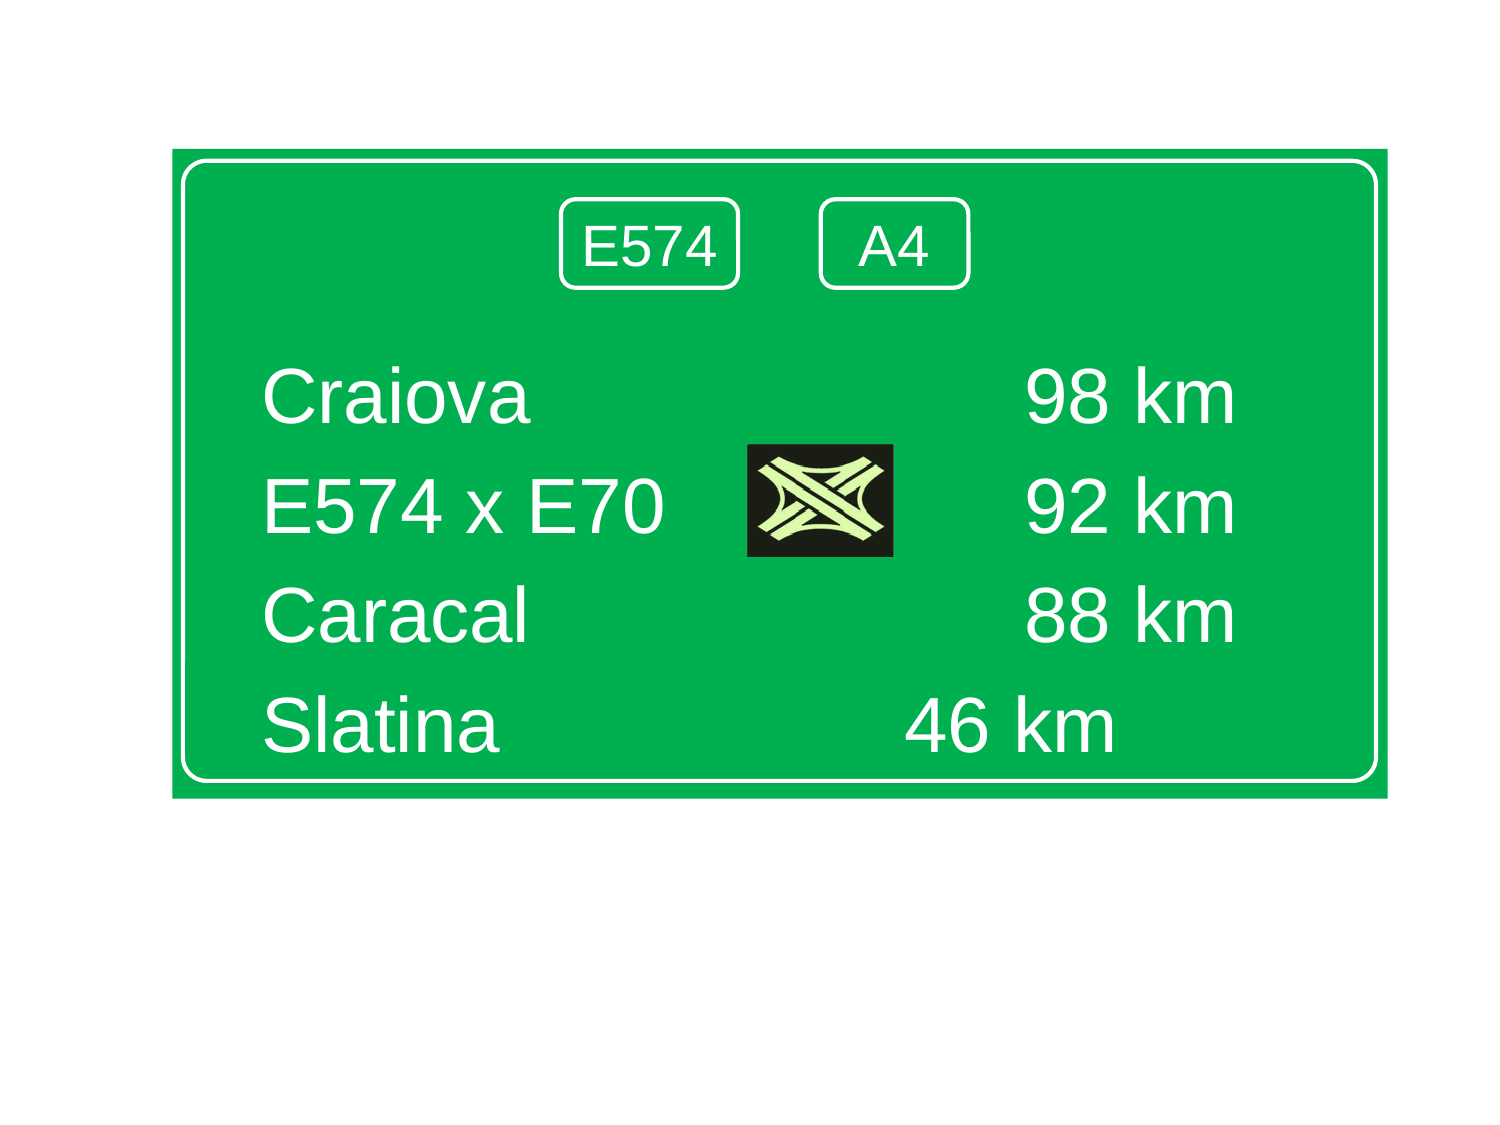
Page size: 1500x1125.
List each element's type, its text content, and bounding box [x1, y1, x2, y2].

text_box [180, 158, 1379, 783]
text_box Craiova 98 km E574 x E70 92 km Caracal 88 km Slatina 46 km [172, 148, 1388, 799]
picture [747, 444, 894, 557]
text_box E574 [558, 197, 741, 290]
text_box A4 [818, 197, 971, 290]
